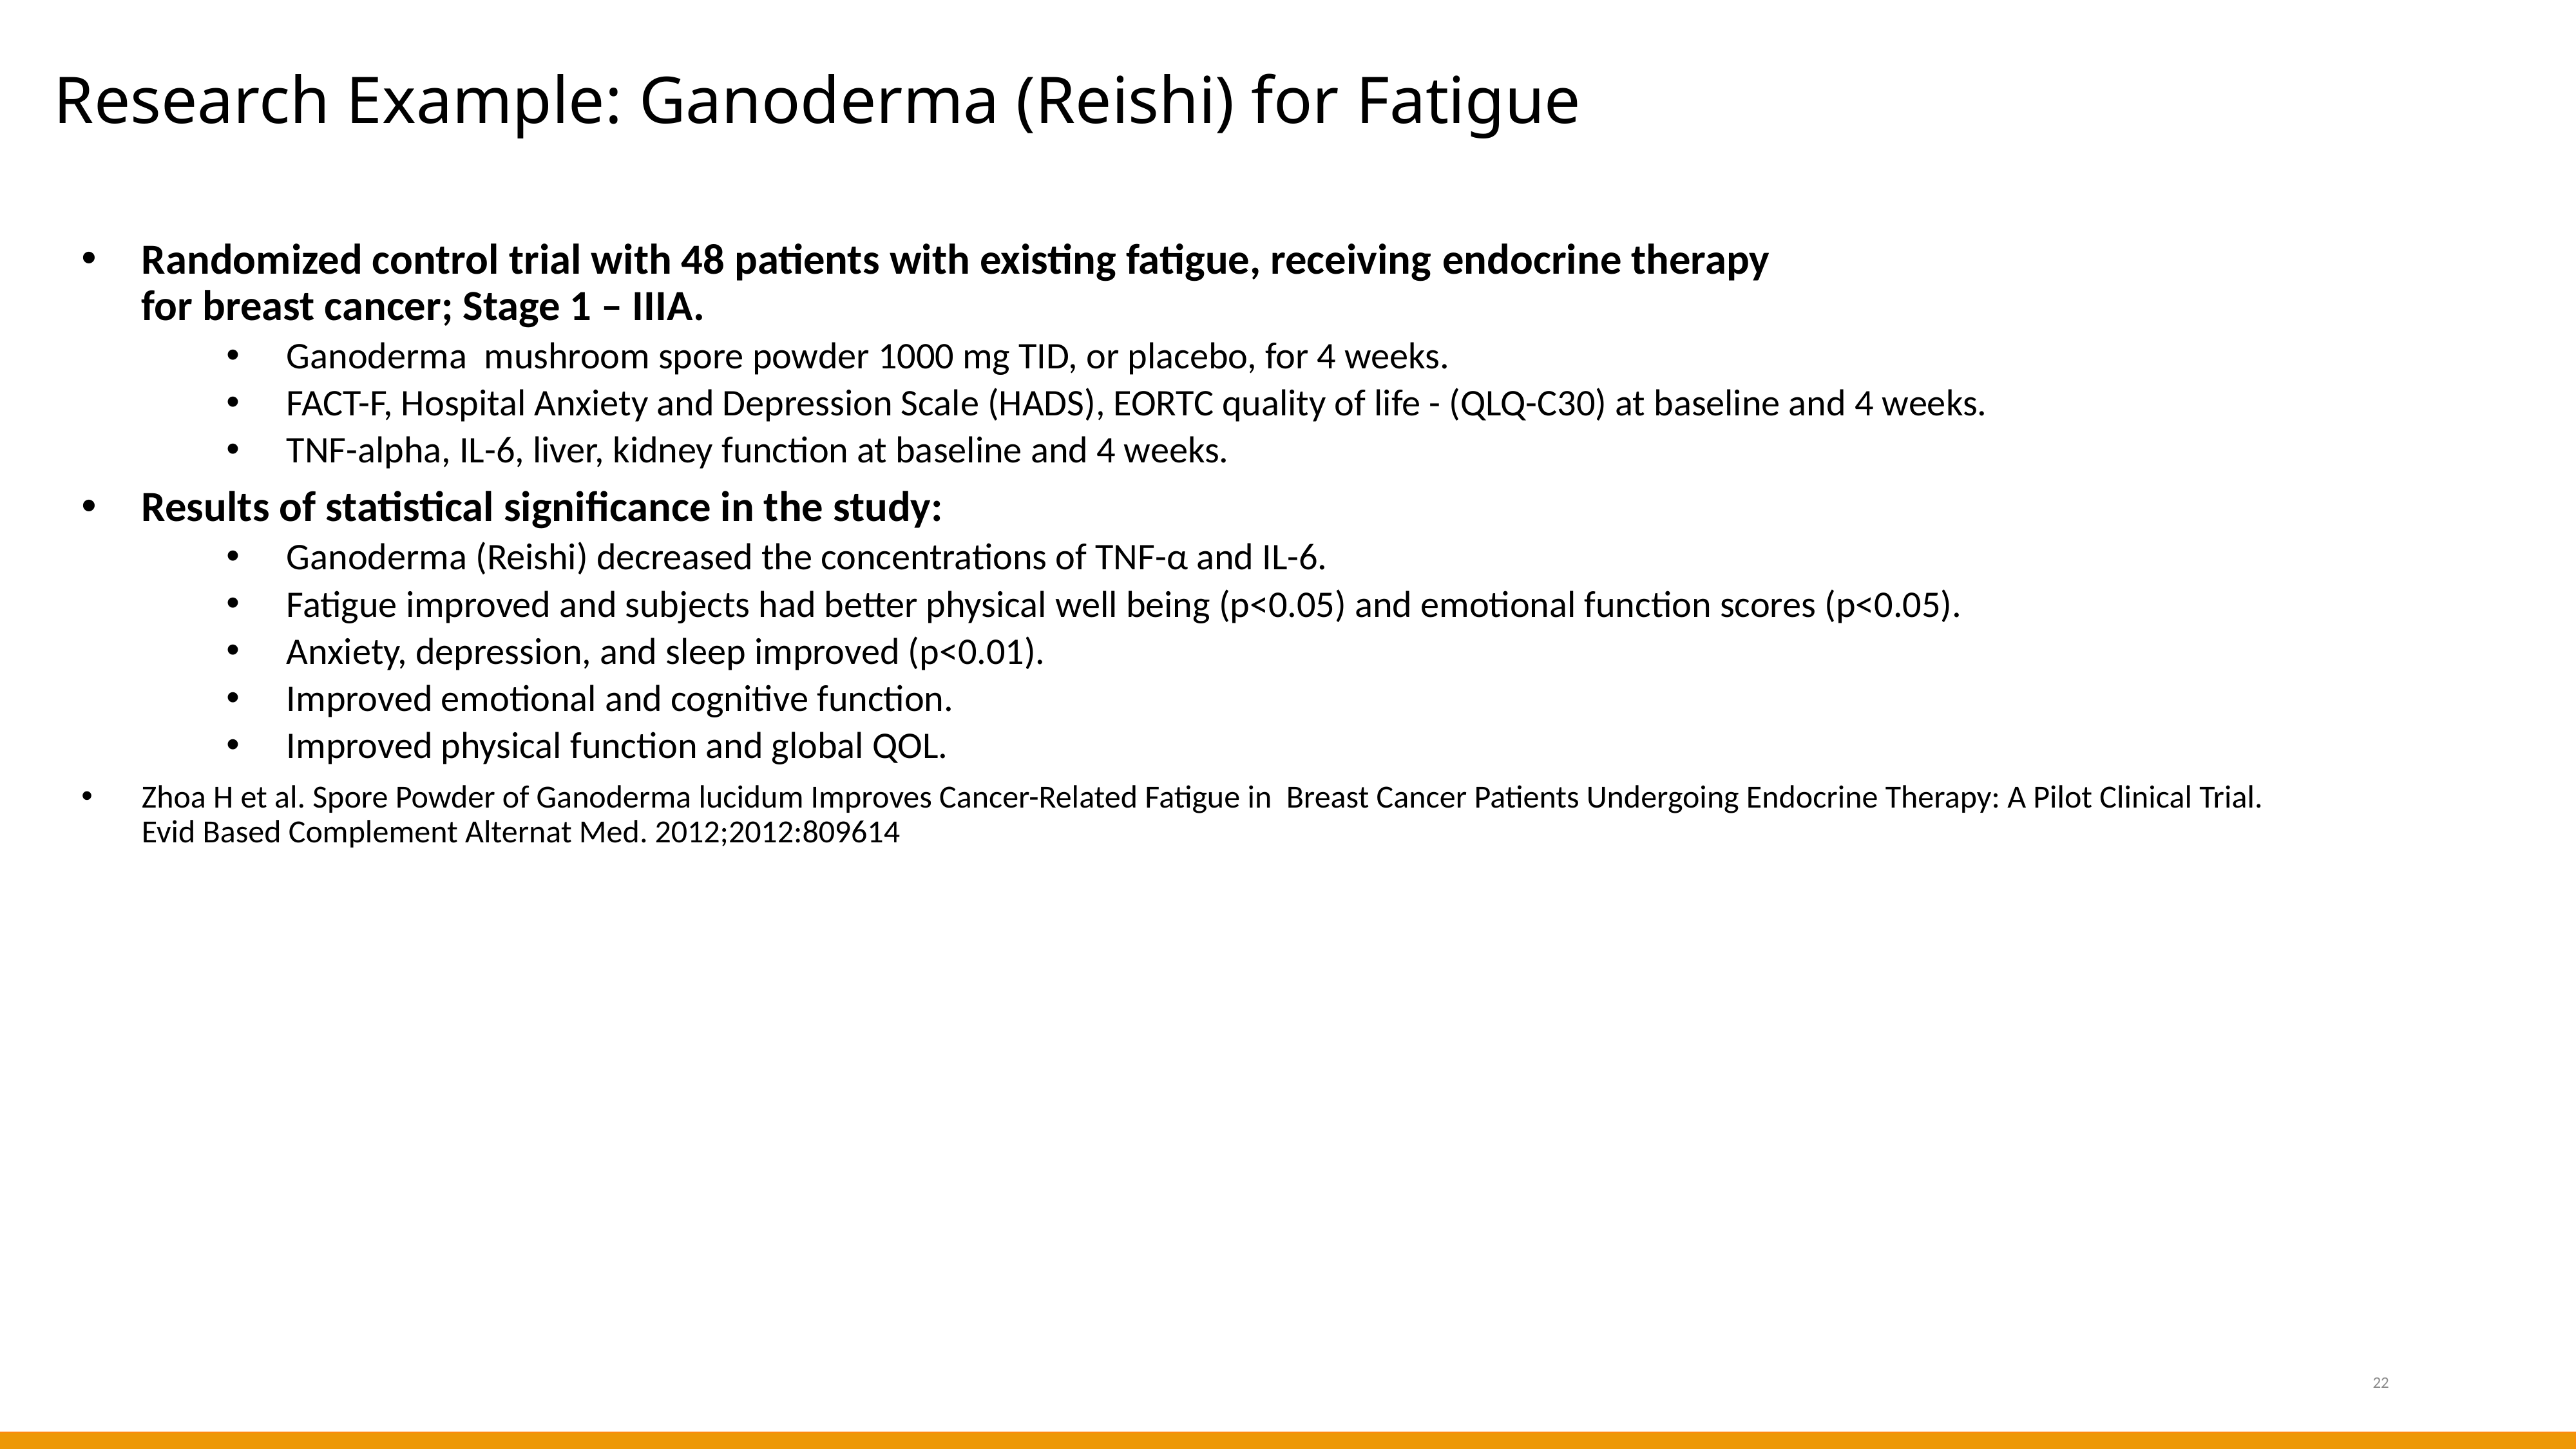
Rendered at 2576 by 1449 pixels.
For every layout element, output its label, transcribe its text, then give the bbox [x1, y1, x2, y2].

slide_number 22 [1819, 1343, 2399, 1421]
title Research Example: Ganoderma (Reishi) for Fatigue [44, 51, 1856, 154]
text_box [0, 1432, 2576, 1449]
list Randomized control trial with 48 patients with existing fatigue, receiving endocrine therapy for breast cancer; Stage 1 – IIIA. Ganoderma mushroom spore powder 1000 mg TID, or placebo, for 4 weeks. FACT-F, Hospital Anxiety and Depression Scale (HADS), EORTC quality of life - (QLQ-C30) at baseline and 4 weeks. TNF-alpha, IL-6, liver, kidney function at baseline and 4 weeks. Results of statistical significance in the study: Ganoderma (Reishi) decreased the concentrations of TNF-α and IL-6. Fatigue improved and subjects had better physical well being (p<0.05) and emotional function scores (p<0.05). Anxiety, depression, and sleep improved (p<0.01). Improved emotional and cognitive function. Improved physical function and global QOL. Zhoa H et al. Spore Powder of Ganoderma lucidum Improves Cancer-Related Fatigue in Breast Cancer Patients Undergoing Endocrine Therapy: A Pilot Clinical Trial. Evid Based Complement Alternat Med. 2012;2012:809614 [72, 231, 2309, 1253]
